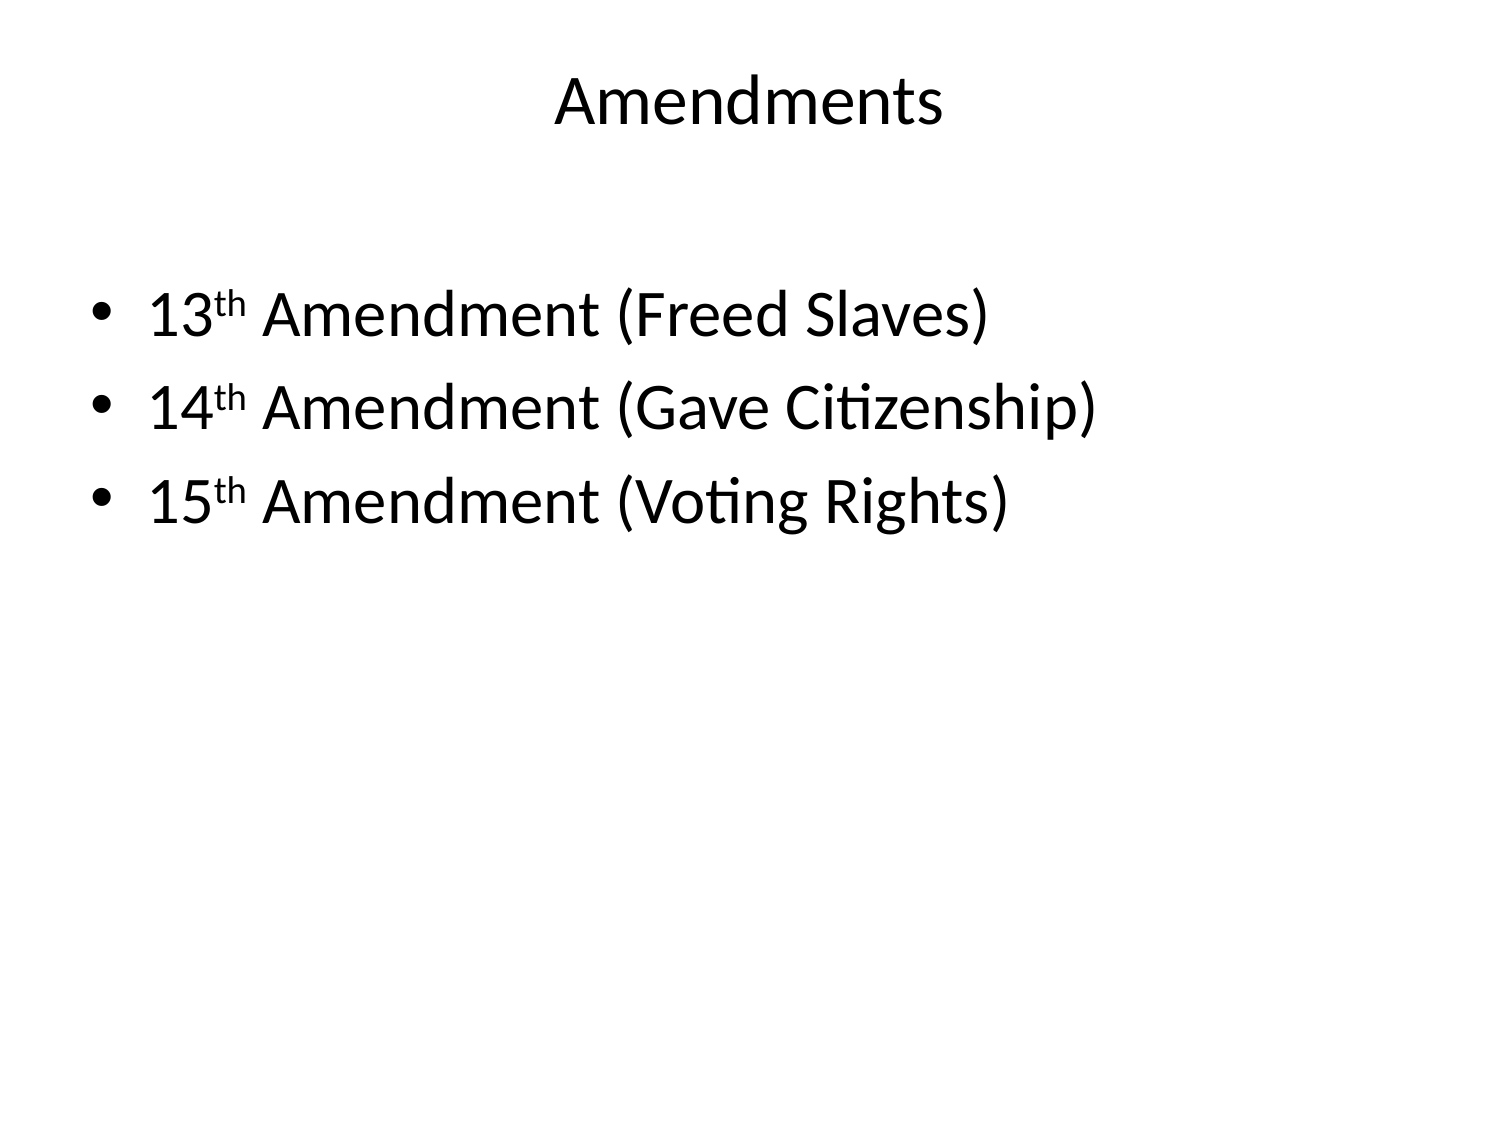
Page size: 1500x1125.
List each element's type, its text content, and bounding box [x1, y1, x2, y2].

title Amendments [75, 45, 1425, 233]
list 13th Amendment (Freed Slaves) 14th Amendment (Gave Citizenship) 15th Amendment (Voting Rights) [75, 262, 1425, 1005]
